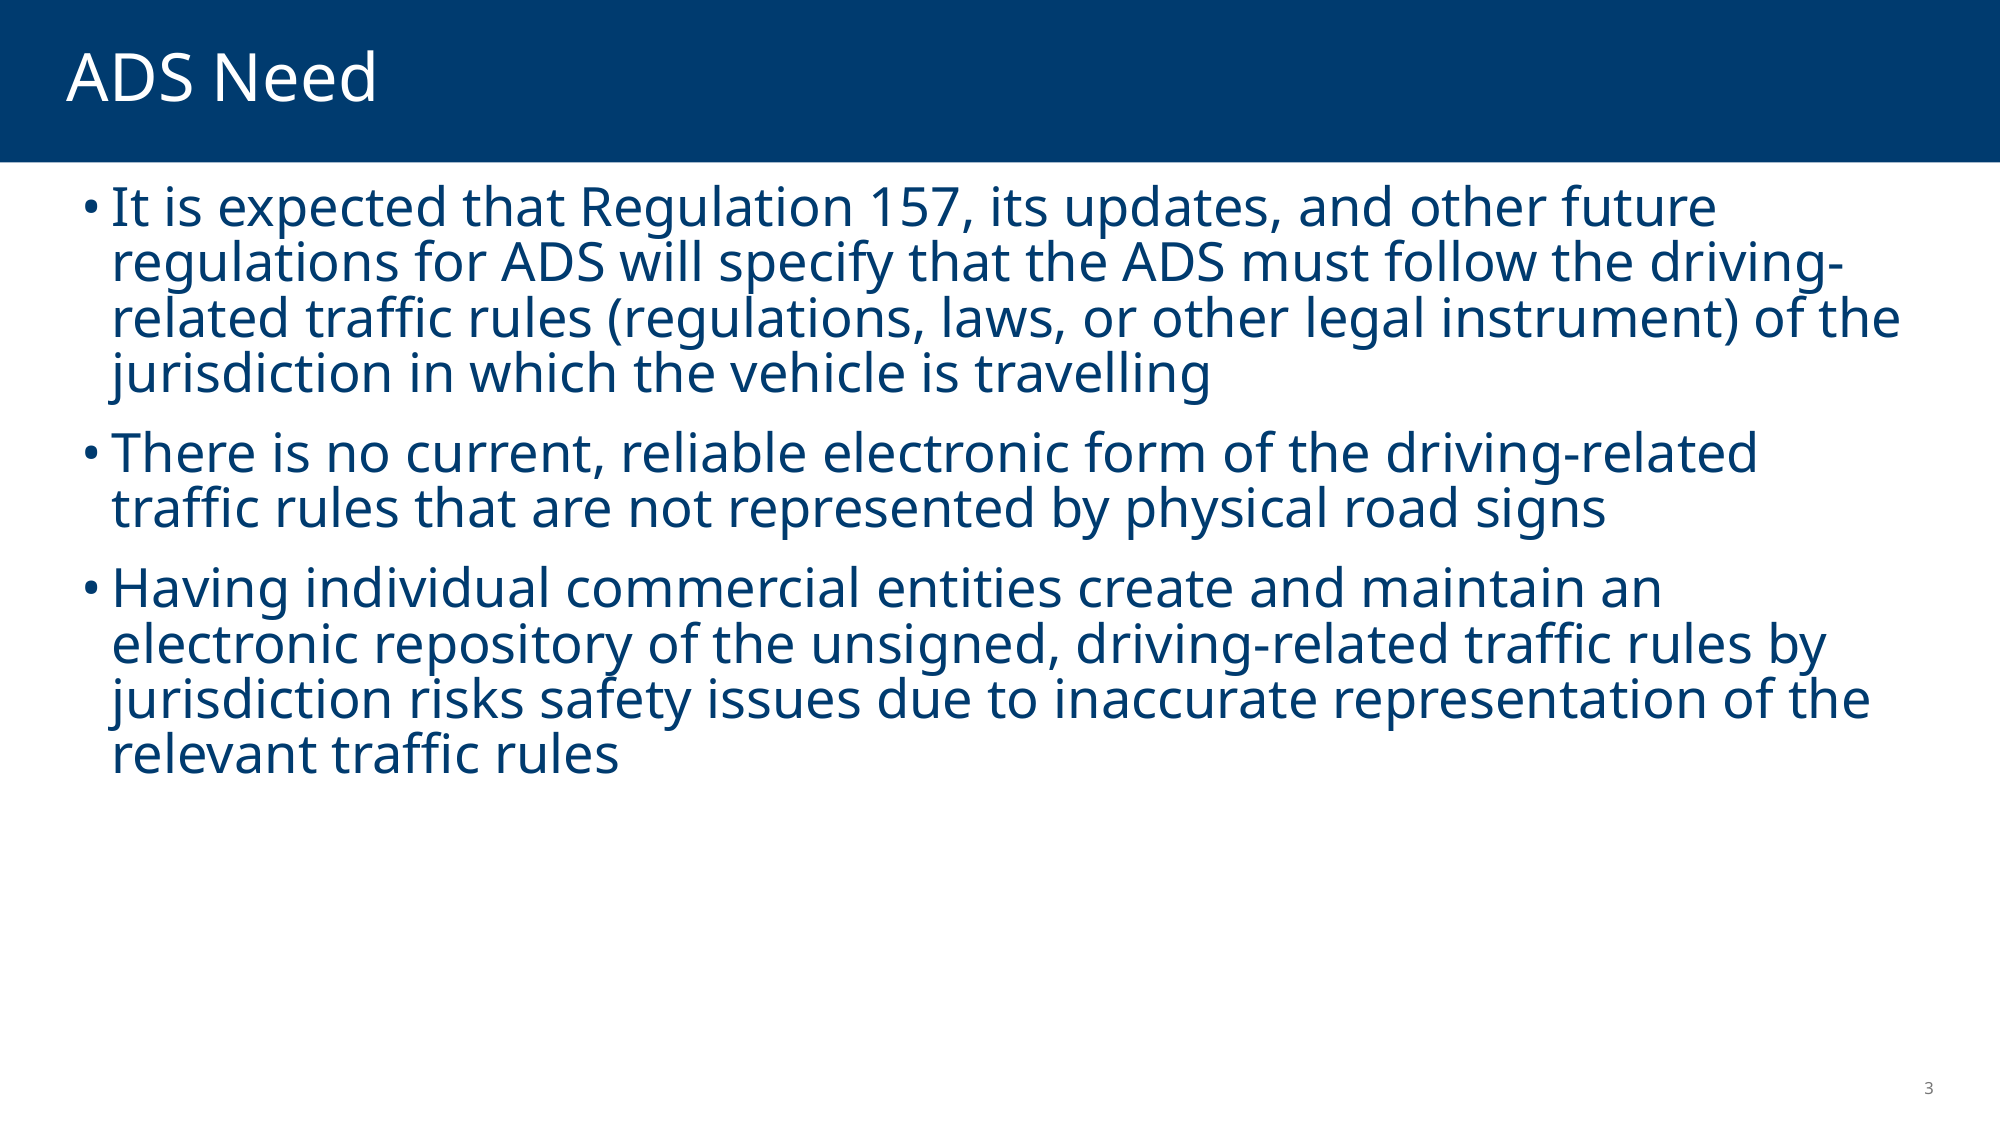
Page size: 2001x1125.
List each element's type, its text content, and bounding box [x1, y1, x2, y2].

slide_number 3 [1858, 1070, 2000, 1125]
title ADS Need [66, 0, 1938, 163]
list It is expected that Regulation 157, its updates, and other future regulations for ADS will specify that the ADS must follow the driving-related traffic rules (regulations, laws, or other legal instrument) of the jurisdiction in which the vehicle is travelling There is no current, reliable electronic form of the driving-related traffic rules that are not represented by physical road signs Having individual commercial entities create and maintain an electronic repository of the unsigned, driving-related traffic rules by jurisdiction risks safety issues due to inaccurate representation of the relevant traffic rules [66, 174, 1925, 1050]
